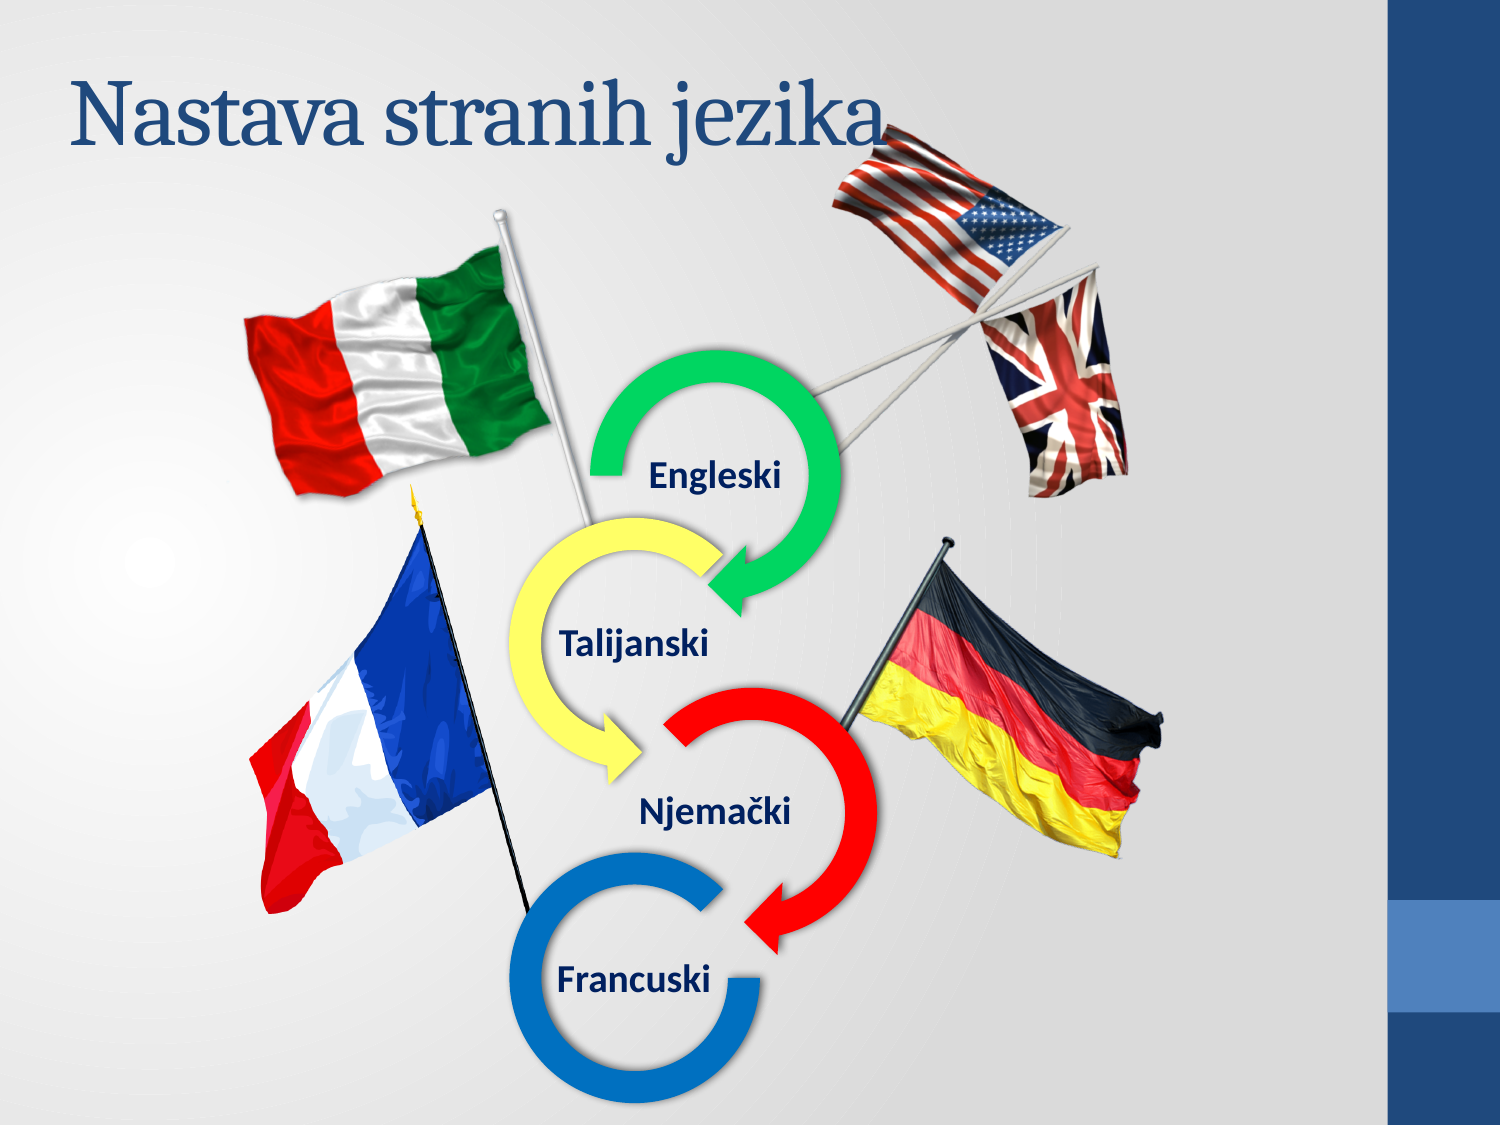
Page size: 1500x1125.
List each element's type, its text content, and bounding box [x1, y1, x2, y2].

title Nastava stranih jezika [53, 13, 1304, 201]
picture [693, 172, 1218, 891]
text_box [488, 329, 898, 1104]
picture [133, 184, 608, 948]
